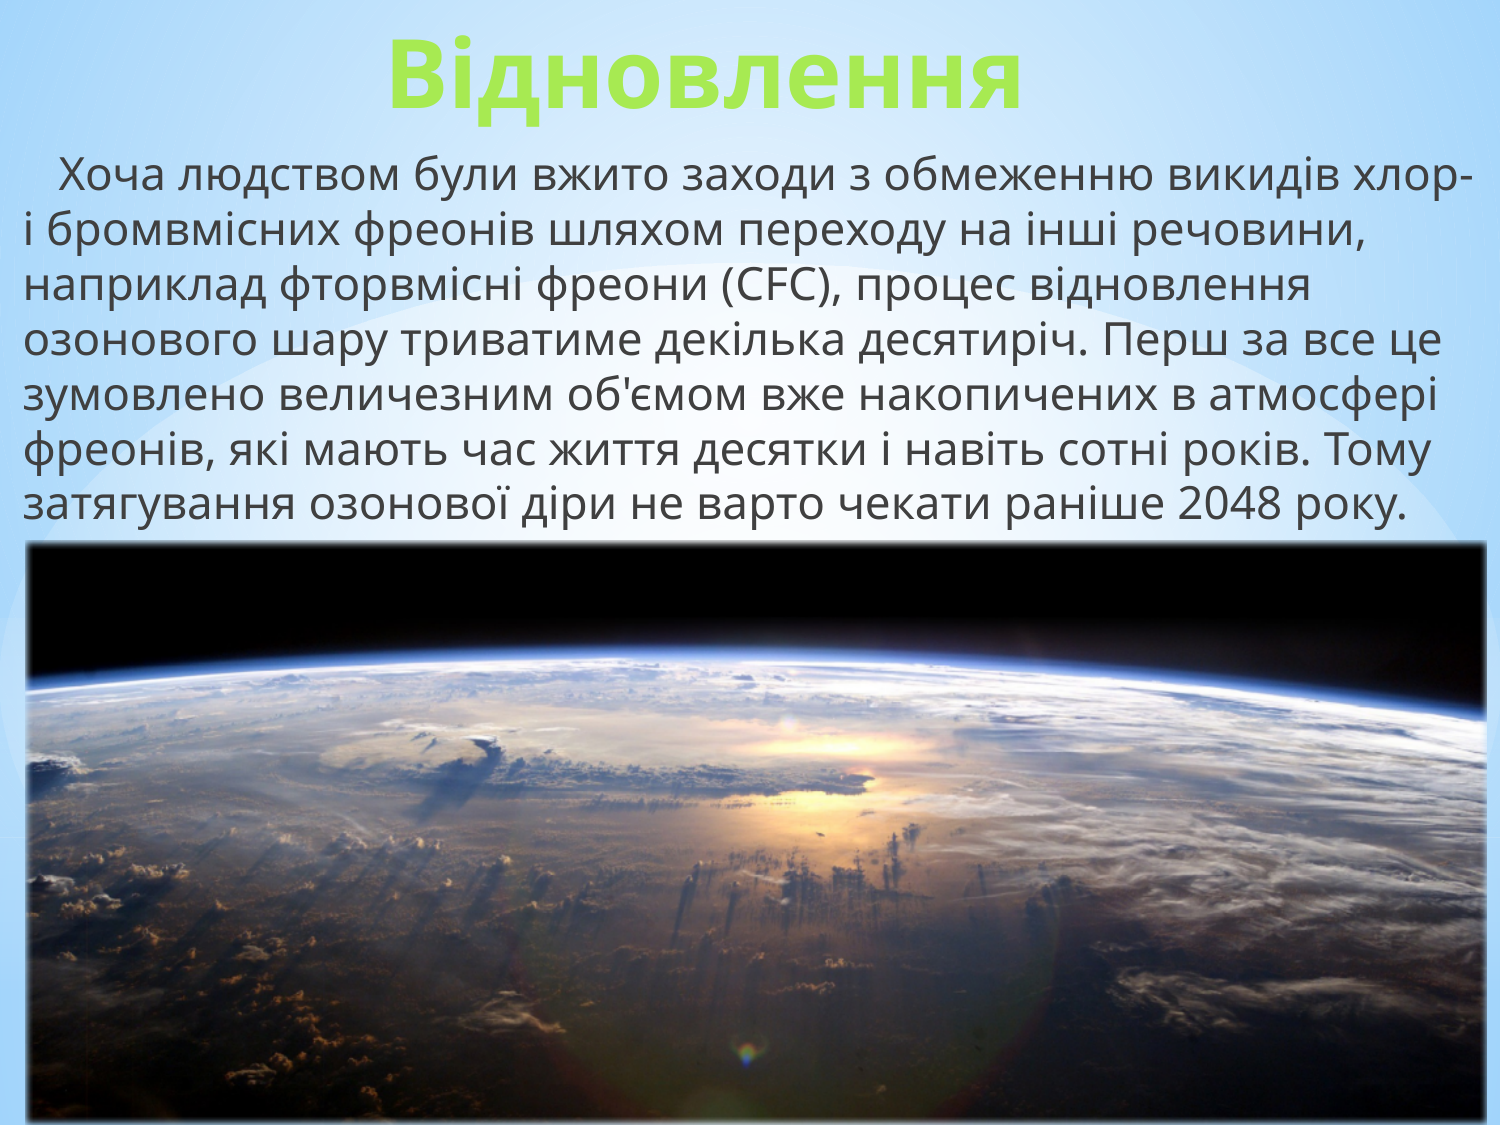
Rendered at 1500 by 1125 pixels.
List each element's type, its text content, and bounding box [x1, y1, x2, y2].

title Відновлення [171, 4, 1240, 137]
picture [25, 540, 1487, 1125]
list Хоча людством були вжито заходи з обмеженню викидів хлор- і бромвмісних фреонів шляхом переходу на інші речовини, наприклад фторвмісні фреони (CFC), процес відновлення озонового шару триватиме декілька десятиріч. Перш за все це зумовлено величезним об'ємом вже накопичених в атмосфері фреонів, які мають час життя десятки і навіть сотні років. Тому затягування озонової діри не варто чекати раніше 2048 року. [0, 137, 1500, 598]
